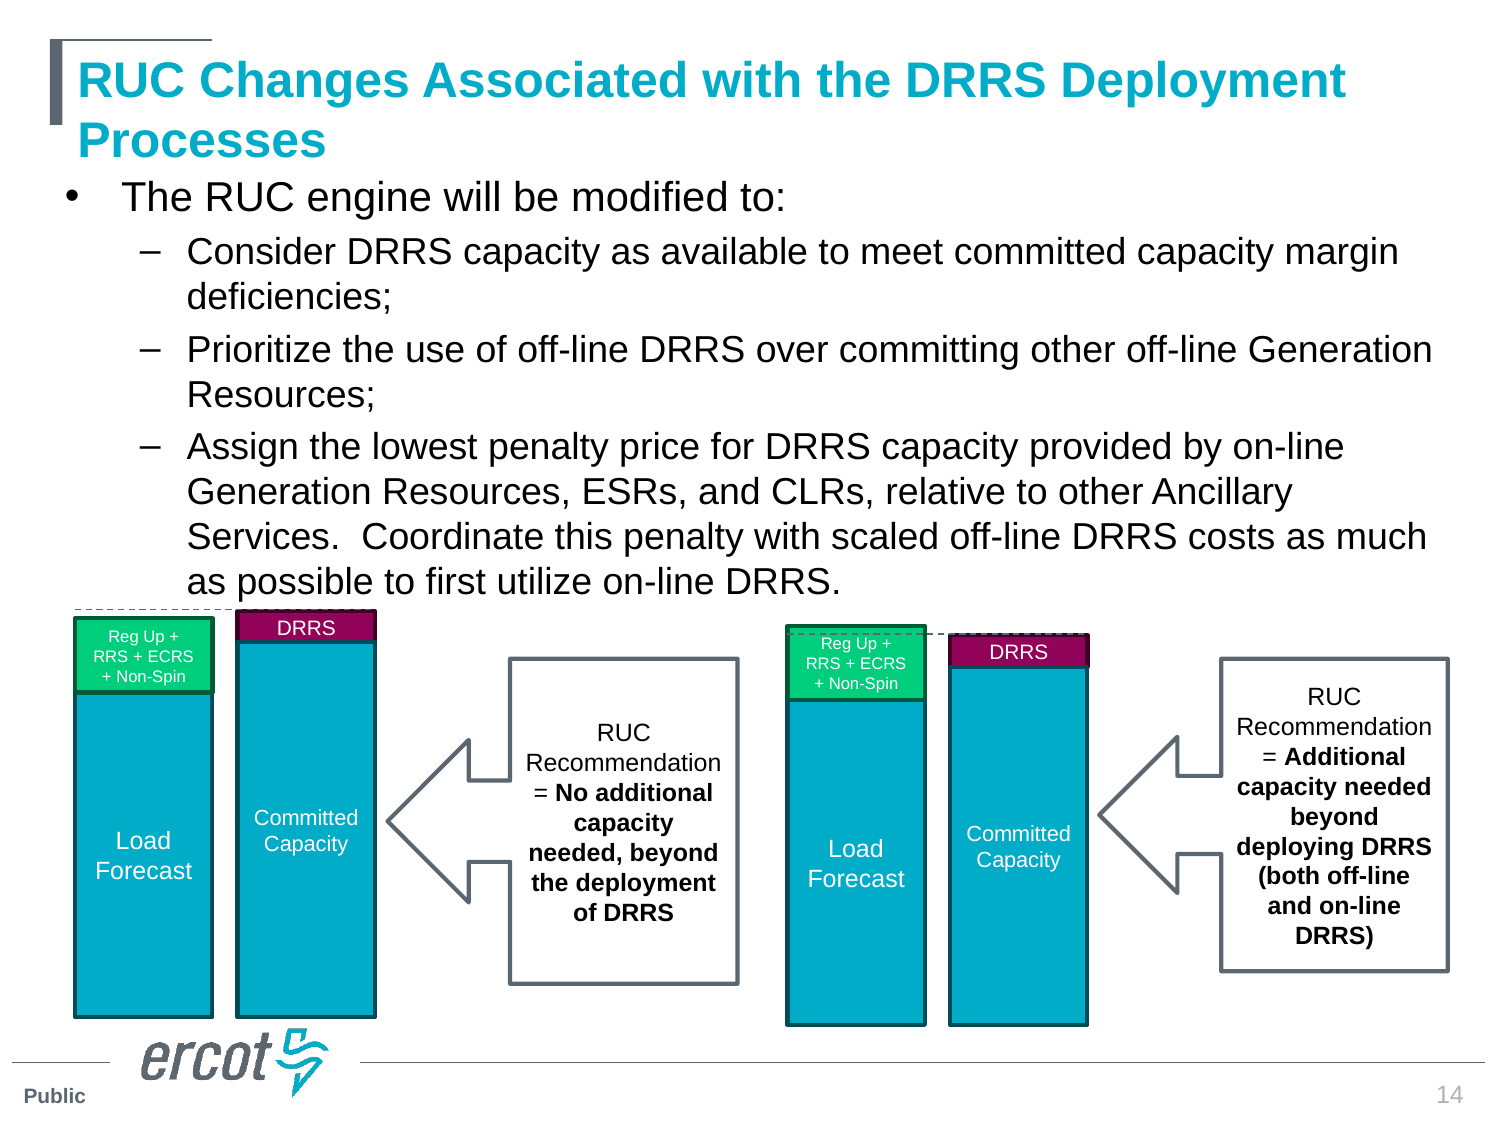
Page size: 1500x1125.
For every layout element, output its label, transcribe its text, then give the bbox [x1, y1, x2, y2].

text_box Reg Up + RRS + ECRS + Non-Spin [785, 624, 927, 702]
text_box RUC Recommendation = No additional capacity needed, beyond the deployment of DRRS [385, 656, 740, 986]
title RUC Changes Associated with the DRRS Deployment Processes [62, 39, 1450, 162]
text_box Committed Capacity [235, 640, 377, 1019]
picture [137, 1024, 332, 1100]
text_box Committed Capacity [948, 665, 1089, 1027]
text_box Load Forecast [73, 695, 214, 1019]
list The RUC engine will be modified to: Consider DRRS capacity as available to meet committed capacity margin deficiencies; Prioritize the use of off-line DRRS over committing other off-line Generation Resources; Assign the lowest penalty price for DRRS capacity provided by on-line Generation Resources, ESRs, and CLRs, relative to other Ancillary Services. Coordinate this penalty with scaled off-line DRRS costs as much as possible to first utilize on-line DRRS. [50, 162, 1450, 872]
text_box RUC Recommendation = Additional capacity needed beyond deploying DRRS (both off-line and on-line DRRS) [1097, 656, 1450, 974]
text_box DRRS [948, 633, 1090, 669]
slide_number 14 [1412, 1076, 1488, 1112]
text_box DRRS [235, 609, 377, 640]
text_box Load Forecast [785, 702, 927, 1027]
text_box Reg Up + RRS + ECRS + Non-Spin [73, 616, 215, 695]
